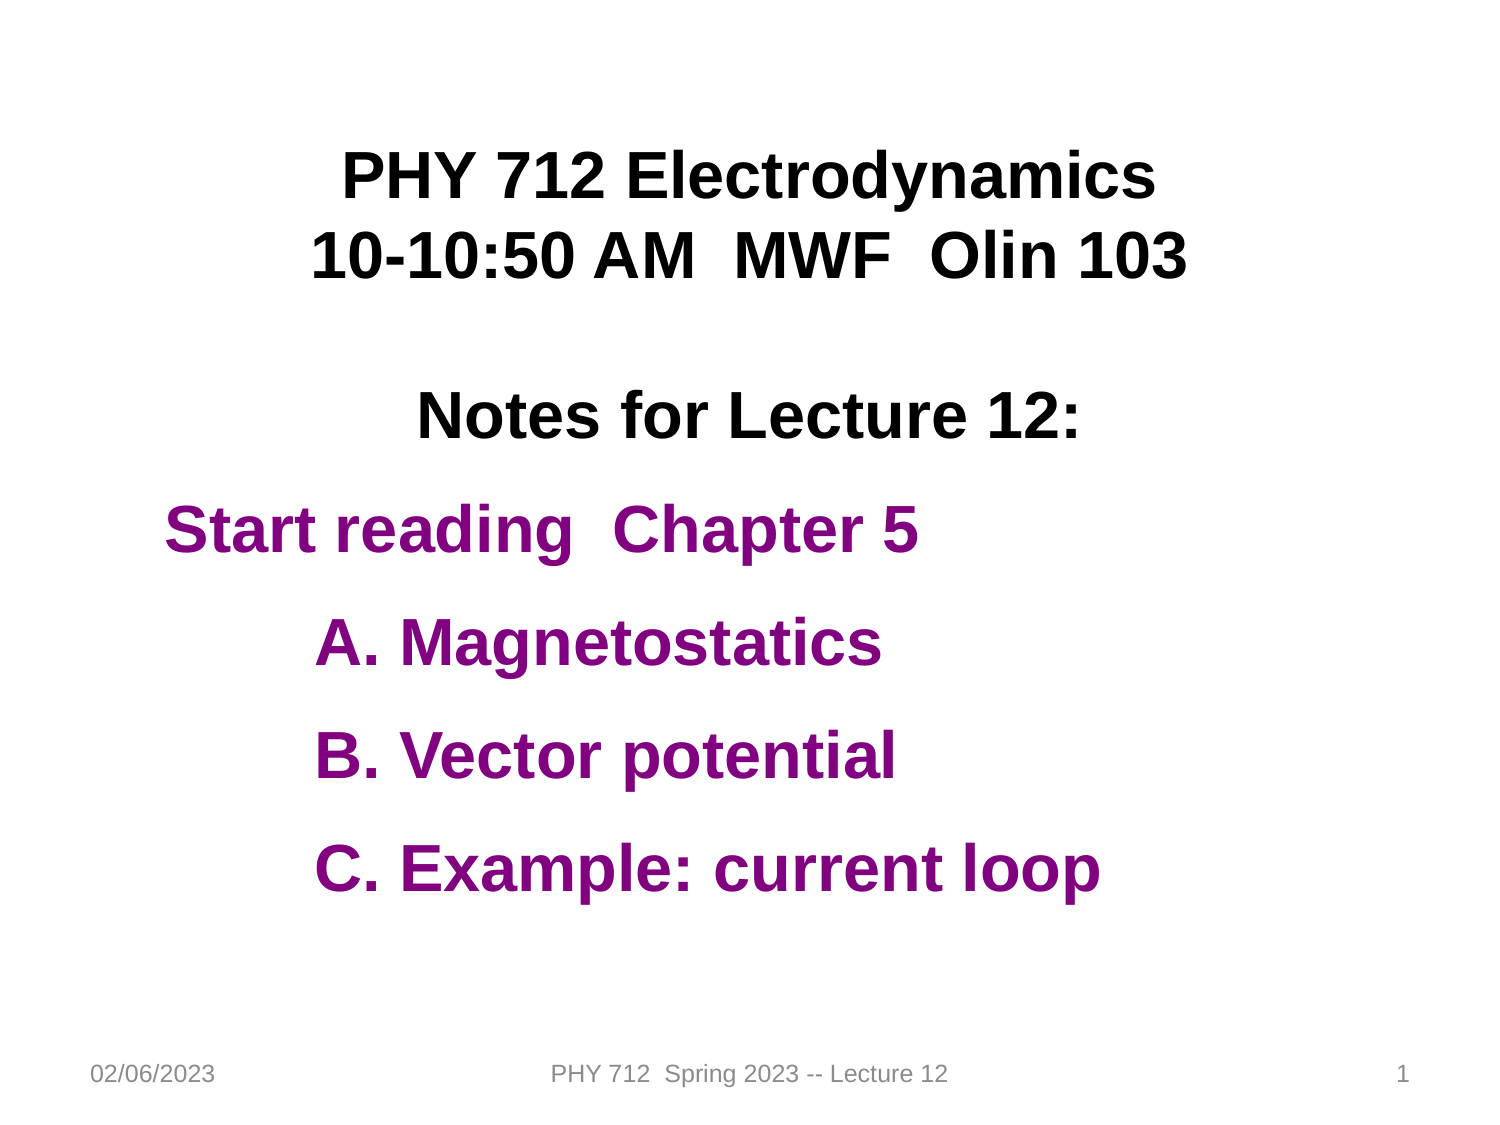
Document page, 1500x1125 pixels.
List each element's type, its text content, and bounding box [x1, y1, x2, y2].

text_box PHY 712 Electrodynamics 10-10:50 AM MWF Olin 103 Notes for Lecture 12: Start reading Chapter 5 Magnetostatics Vector potential Example: current loop [74, 124, 1425, 913]
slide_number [75, 1042, 425, 1103]
slide_number 1 [1074, 1042, 1425, 1103]
footer PHY 712 Spring 2023 -- Lecture 12 [512, 1042, 988, 1103]
